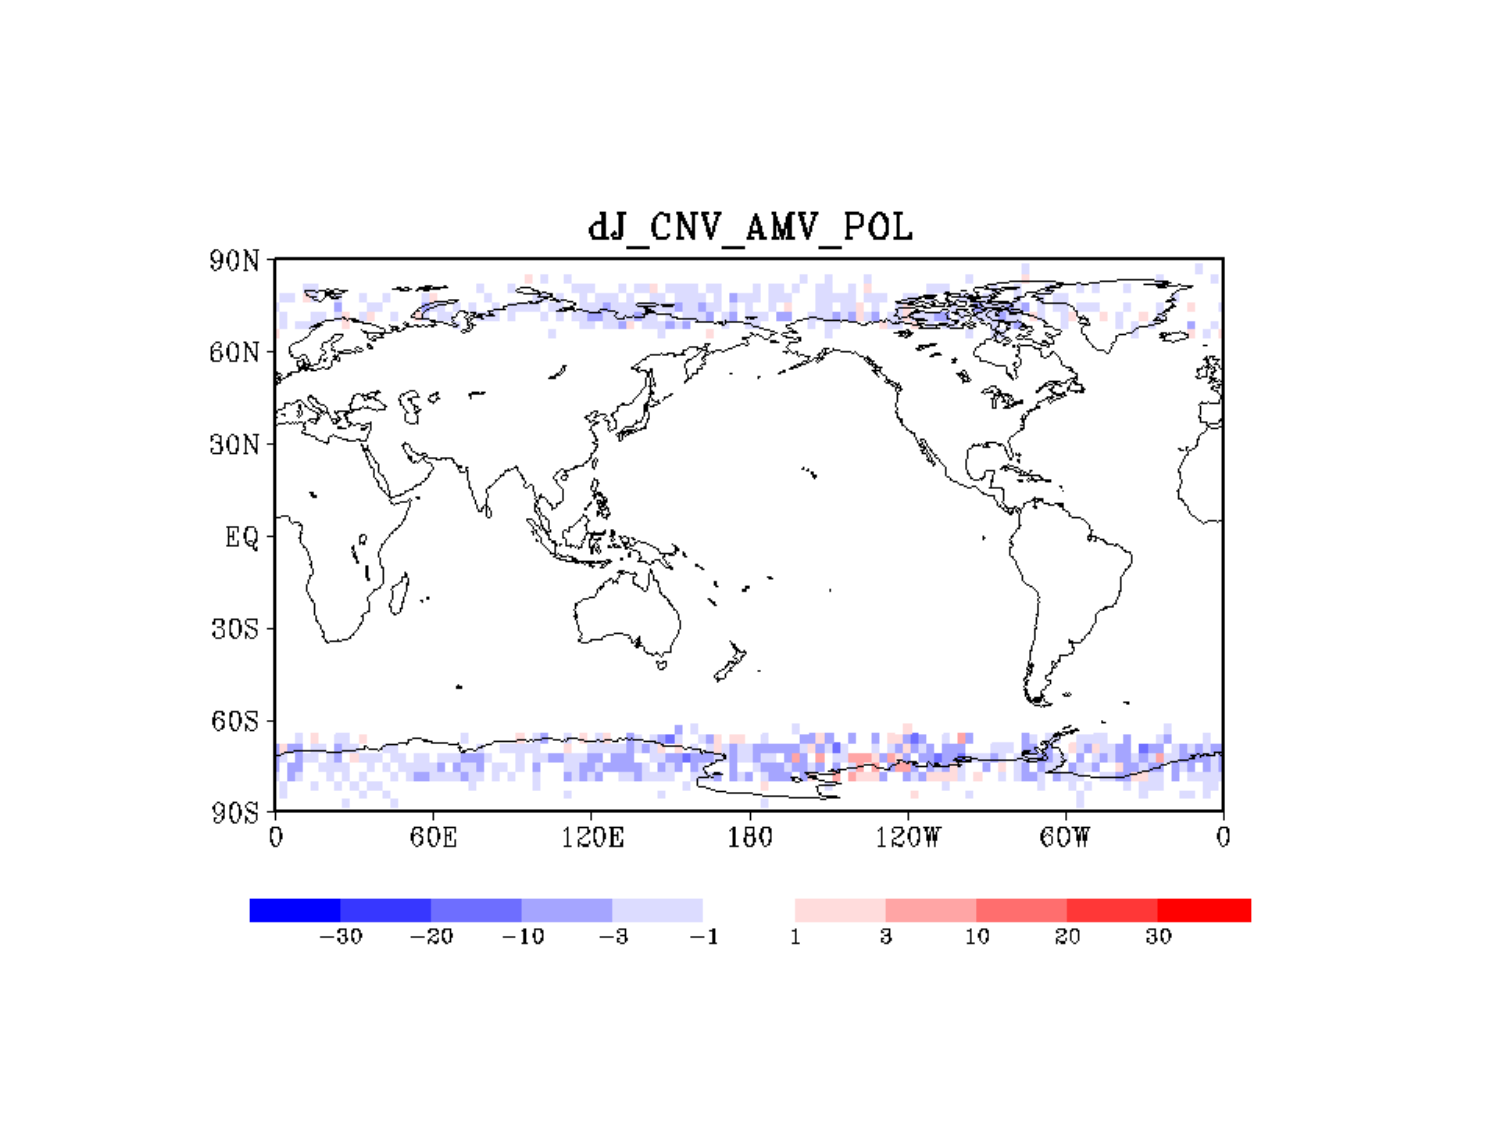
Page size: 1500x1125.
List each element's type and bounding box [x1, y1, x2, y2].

picture [124, 93, 1375, 1032]
